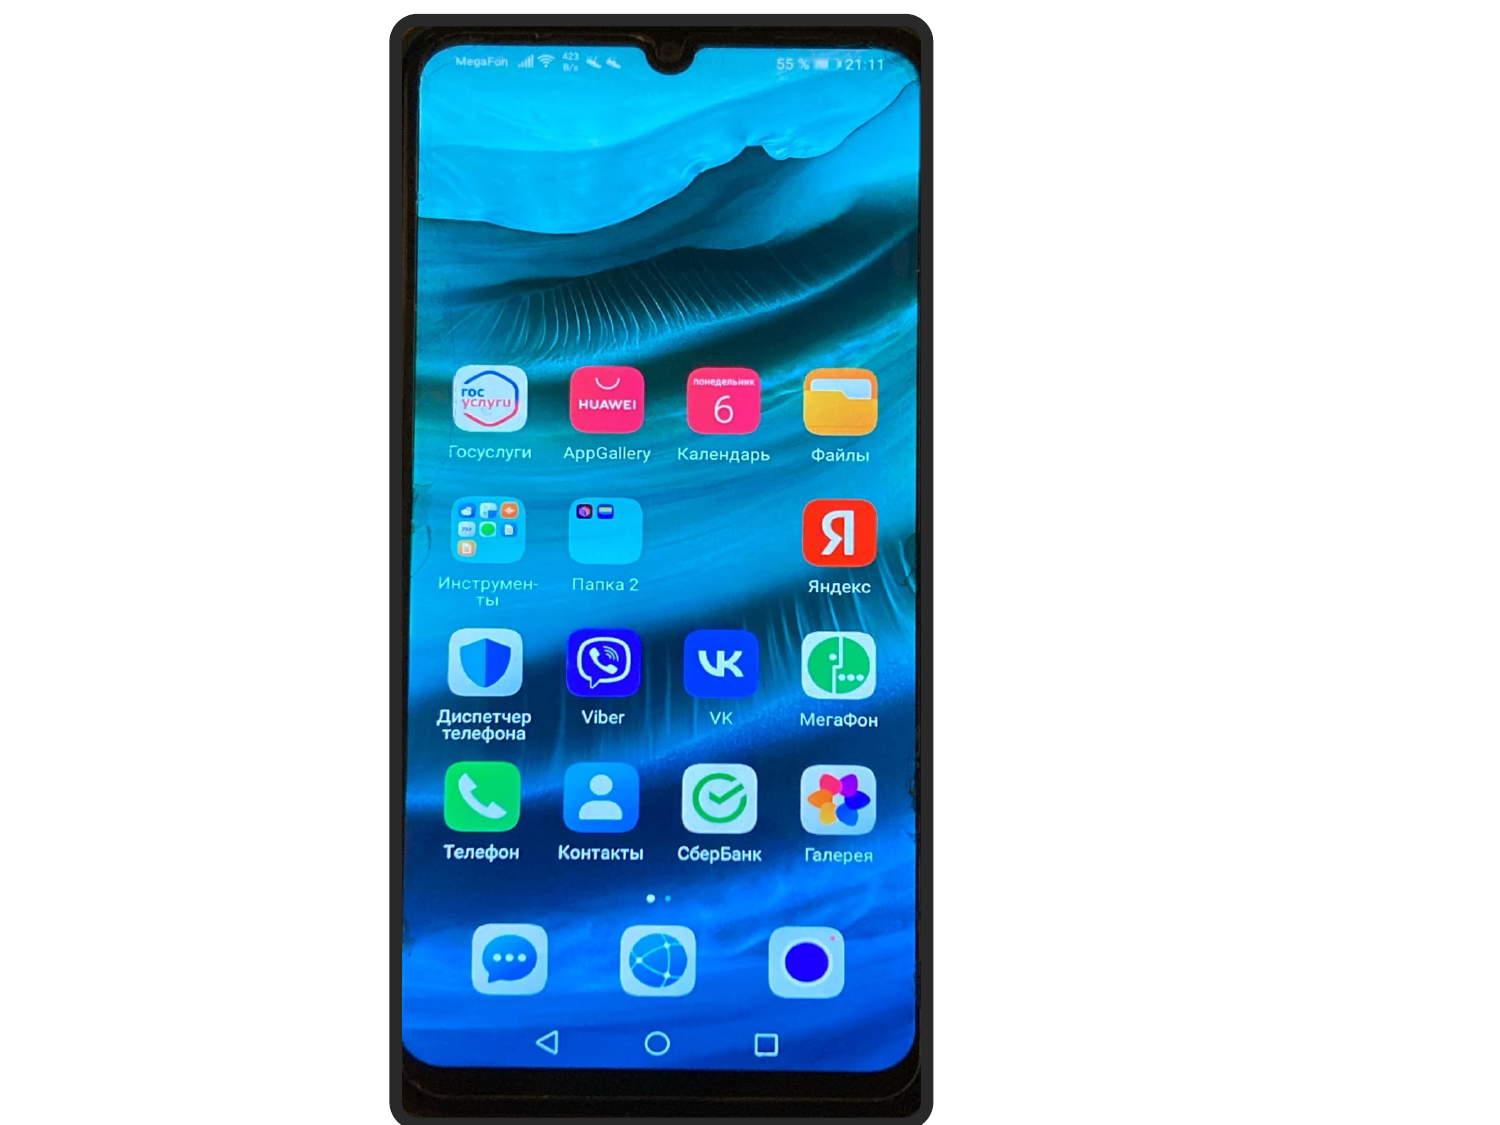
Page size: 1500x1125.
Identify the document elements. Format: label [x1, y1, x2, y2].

picture [395, 19, 928, 1125]
